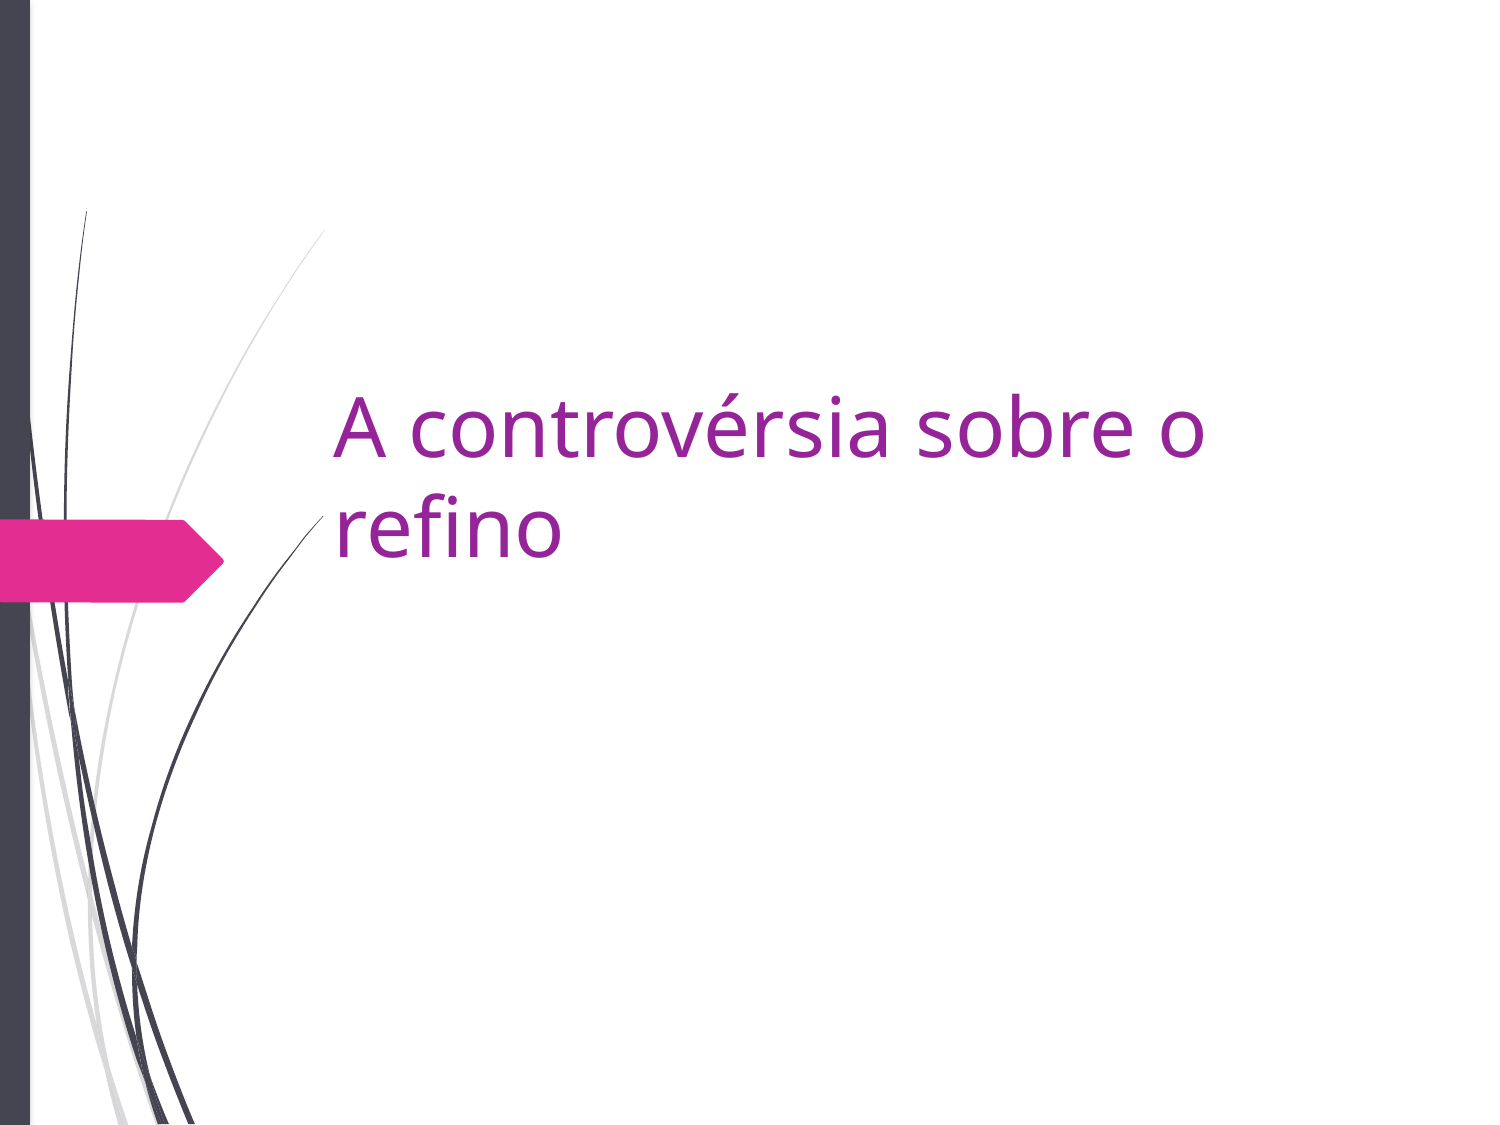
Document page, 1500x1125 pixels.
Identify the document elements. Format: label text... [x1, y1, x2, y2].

title A controvérsia sobre o refino [318, 340, 1400, 582]
